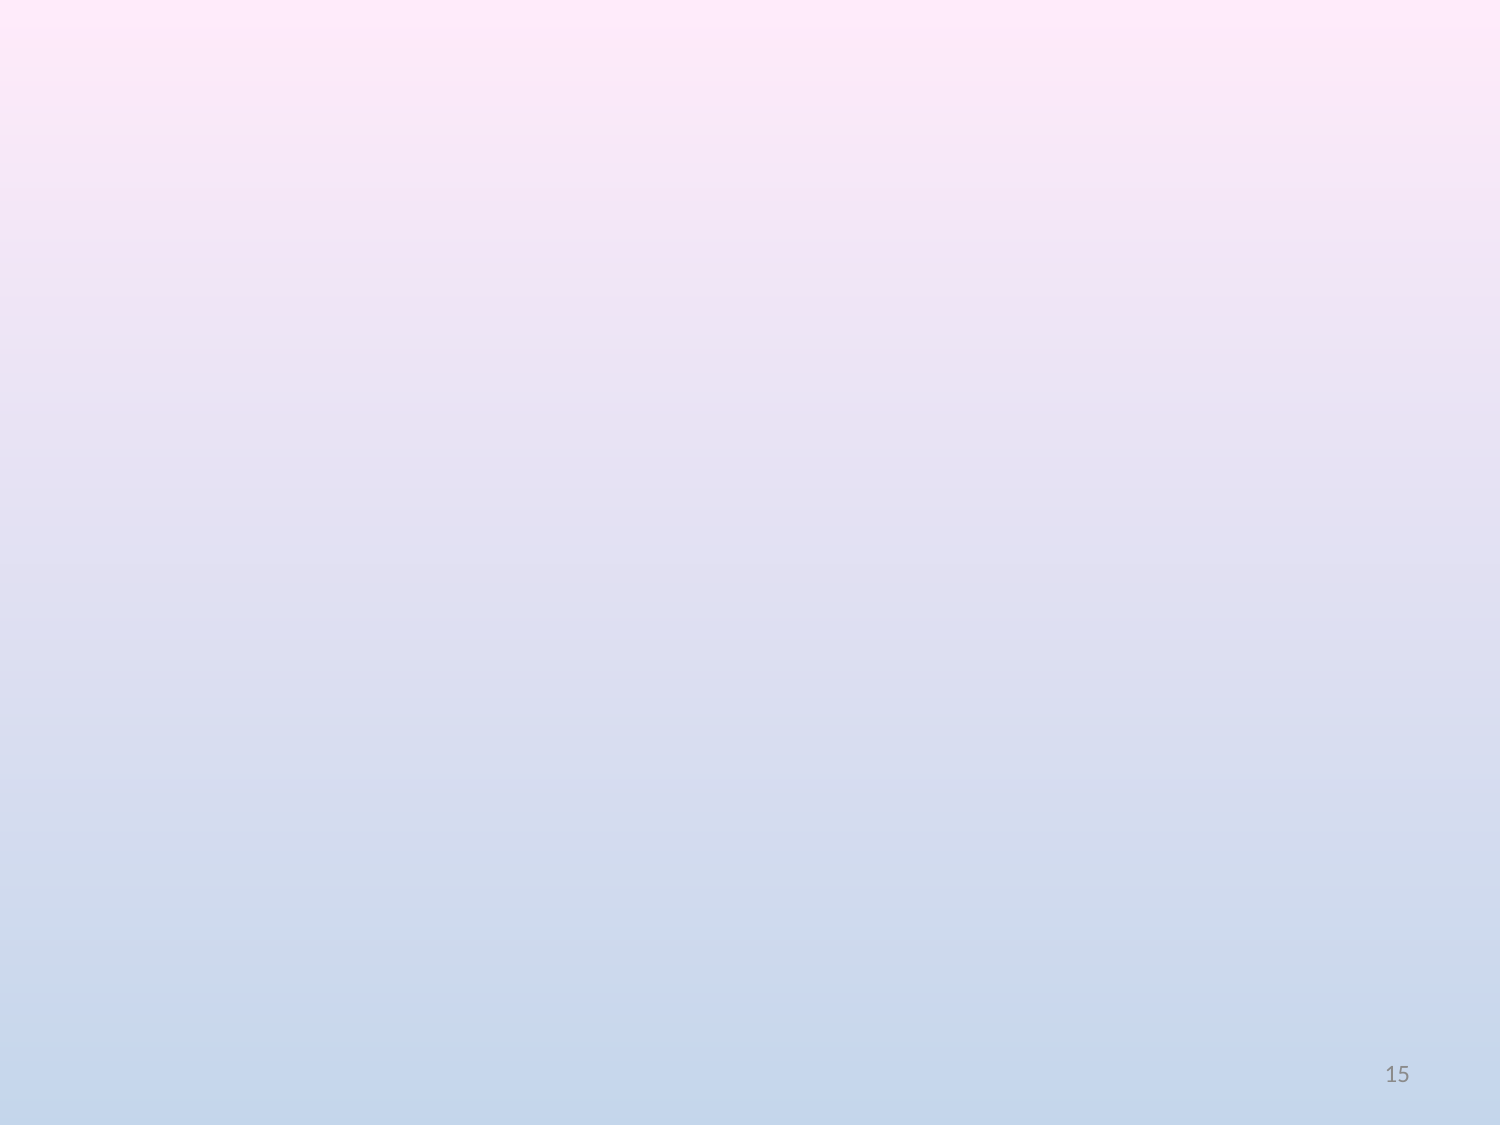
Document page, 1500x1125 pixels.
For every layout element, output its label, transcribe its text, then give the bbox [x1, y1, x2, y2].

slide_number 15 [1074, 1042, 1425, 1103]
